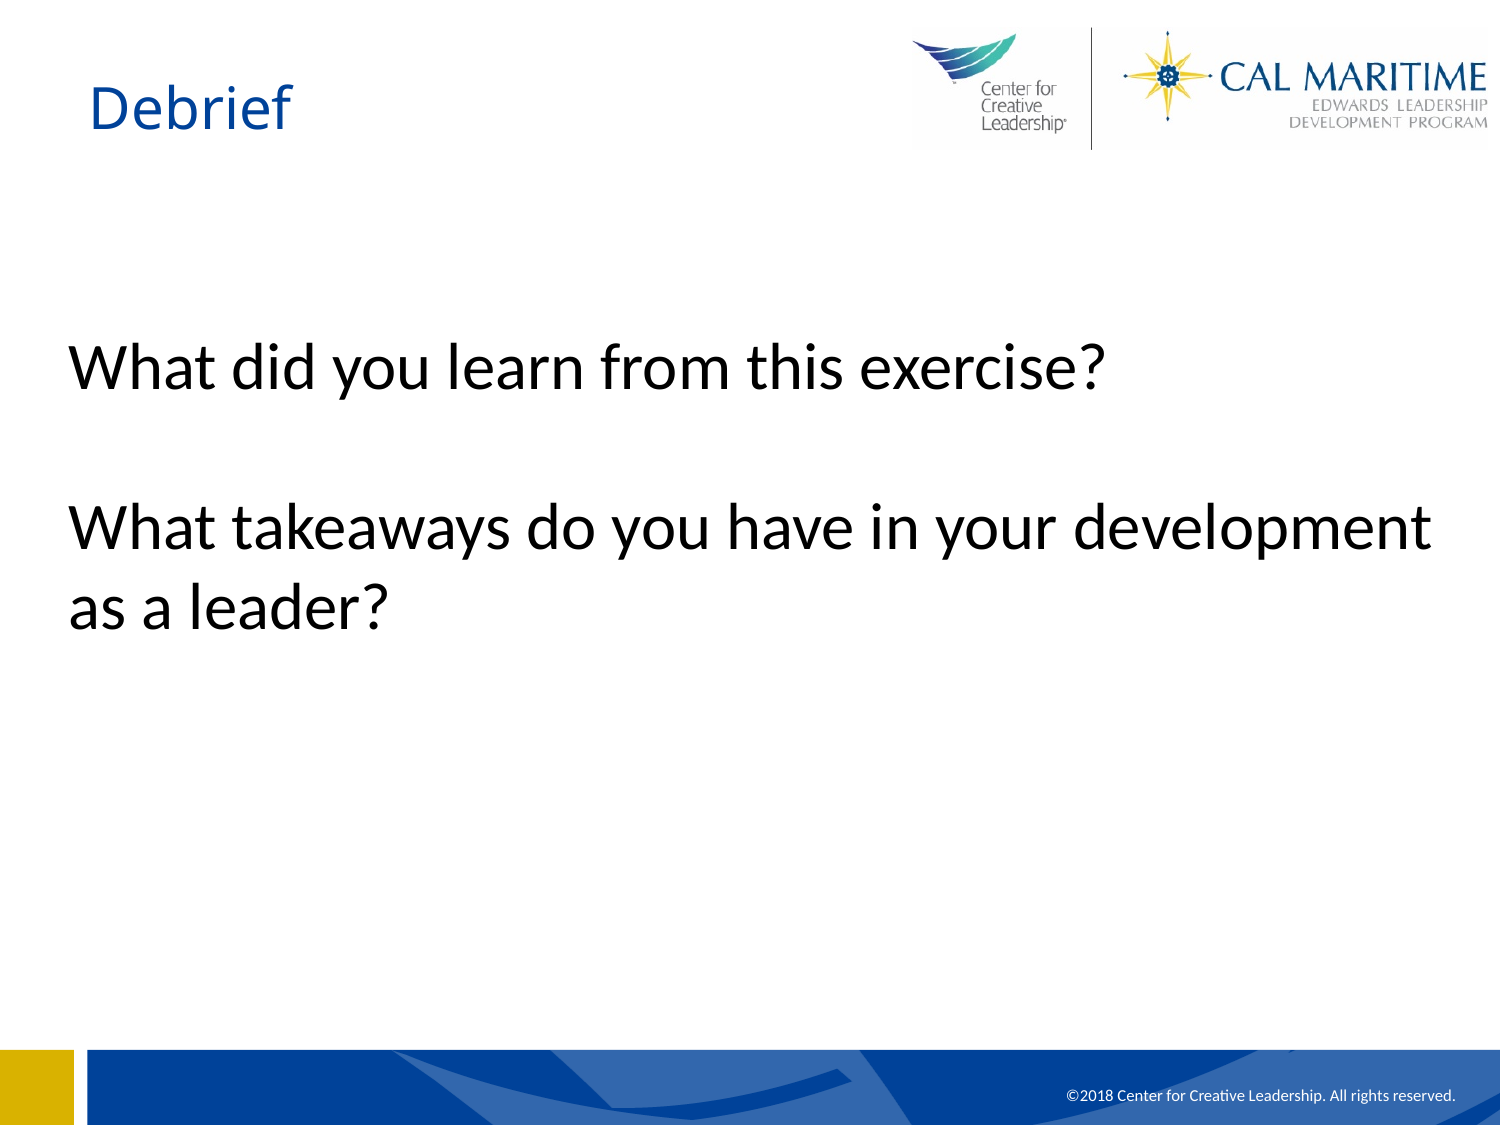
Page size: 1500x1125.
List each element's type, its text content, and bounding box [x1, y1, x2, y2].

text_box What did you learn from this exercise? What takeaways do you have in your development as a leader? [54, 315, 1481, 651]
picture [1274, 27, 1488, 150]
picture [212, 1050, 1500, 1125]
title Debrief [73, 20, 1274, 150]
